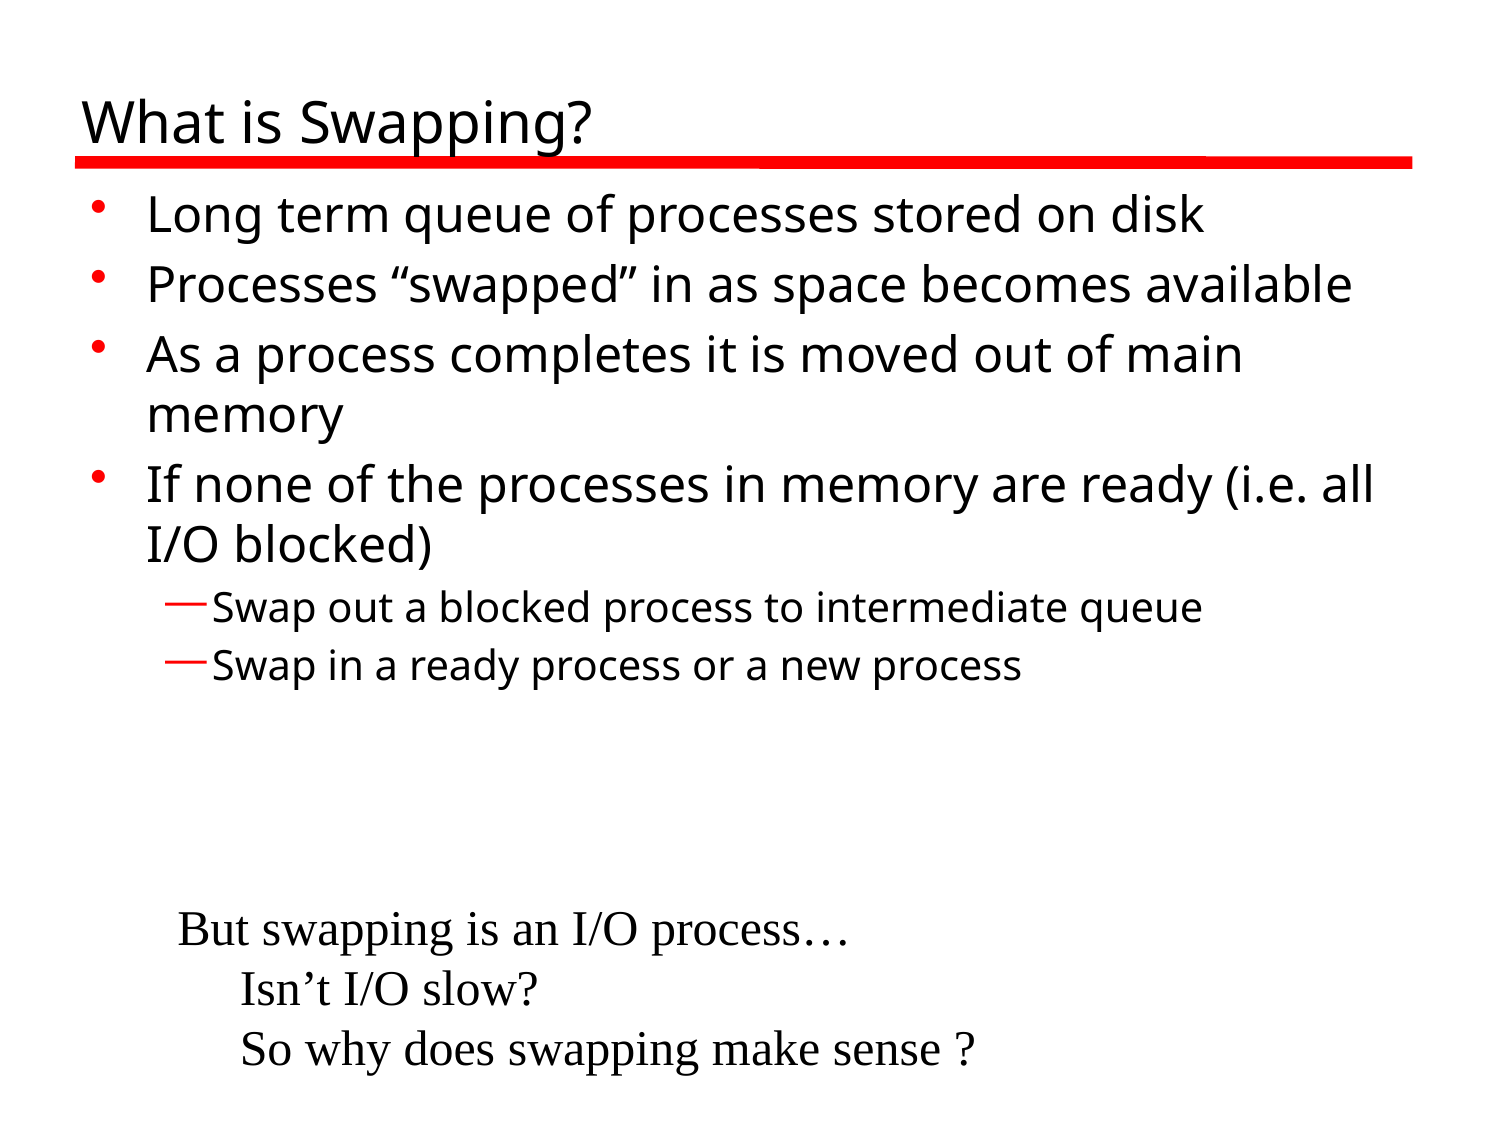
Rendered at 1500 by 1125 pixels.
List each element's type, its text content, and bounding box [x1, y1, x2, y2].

title What is Swapping? [66, 24, 1413, 163]
text_box But swapping is an I/O process… Isn’t I/O slow? So why does swapping make sense ? [87, 887, 1238, 1083]
list Long term queue of processes stored on disk Processes “swapped” in as space becomes available As a process completes it is moved out of main memory If none of the processes in memory are ready (i.e. all I/O blocked) Swap out a blocked process to intermediate queue Swap in a ready process or a new process [75, 174, 1417, 788]
